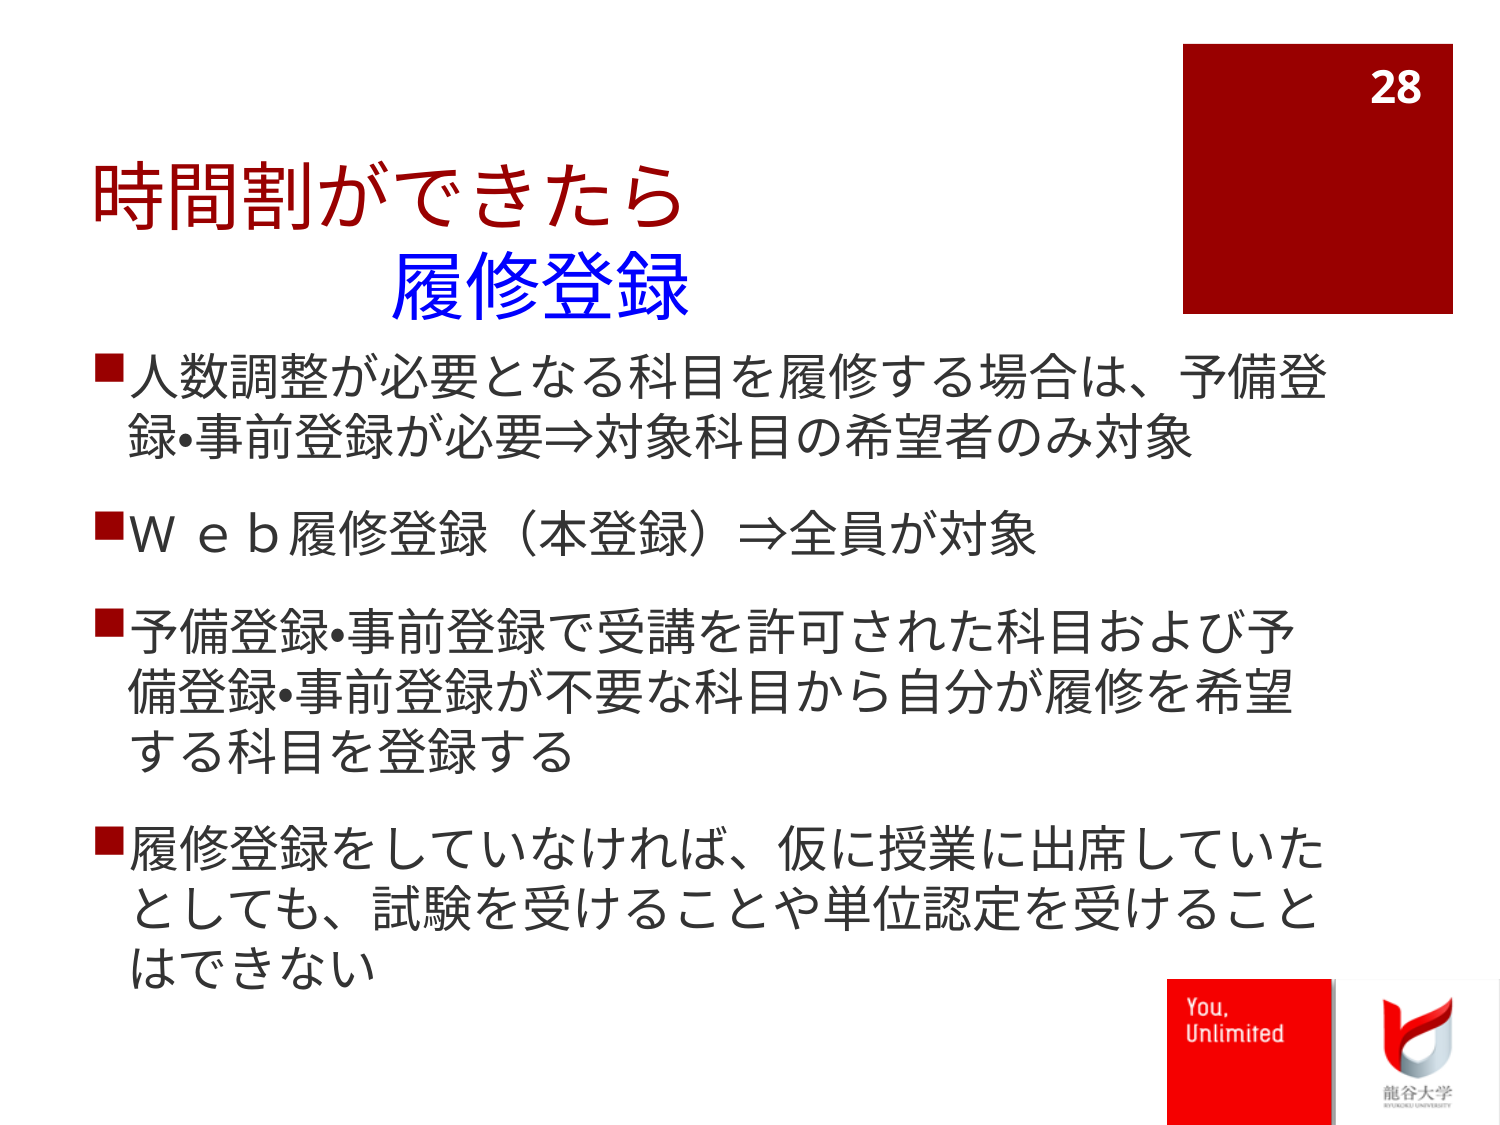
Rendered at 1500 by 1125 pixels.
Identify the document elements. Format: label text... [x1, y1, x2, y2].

picture [1167, 979, 1500, 1125]
slide_number 28 [1354, 59, 1438, 120]
list 人数調整が必要となる科目を履修する場合は、予備登録・事前登録が必要⇒対象科目の希望者のみ対象 Wｅｂ履修登録（本登録）⇒全員が対象 予備登録・事前登録で受講を許可された科目および予備登録・事前登録が不要な科目から自分が履修を希望する科目を登録する 履修登録をしていなければ、仮に授業に出席していたとしても、試験を受けることや単位認定を受けることはできない [75, 337, 1355, 1054]
title 時間割ができたら 履修登録 [75, 149, 1143, 337]
